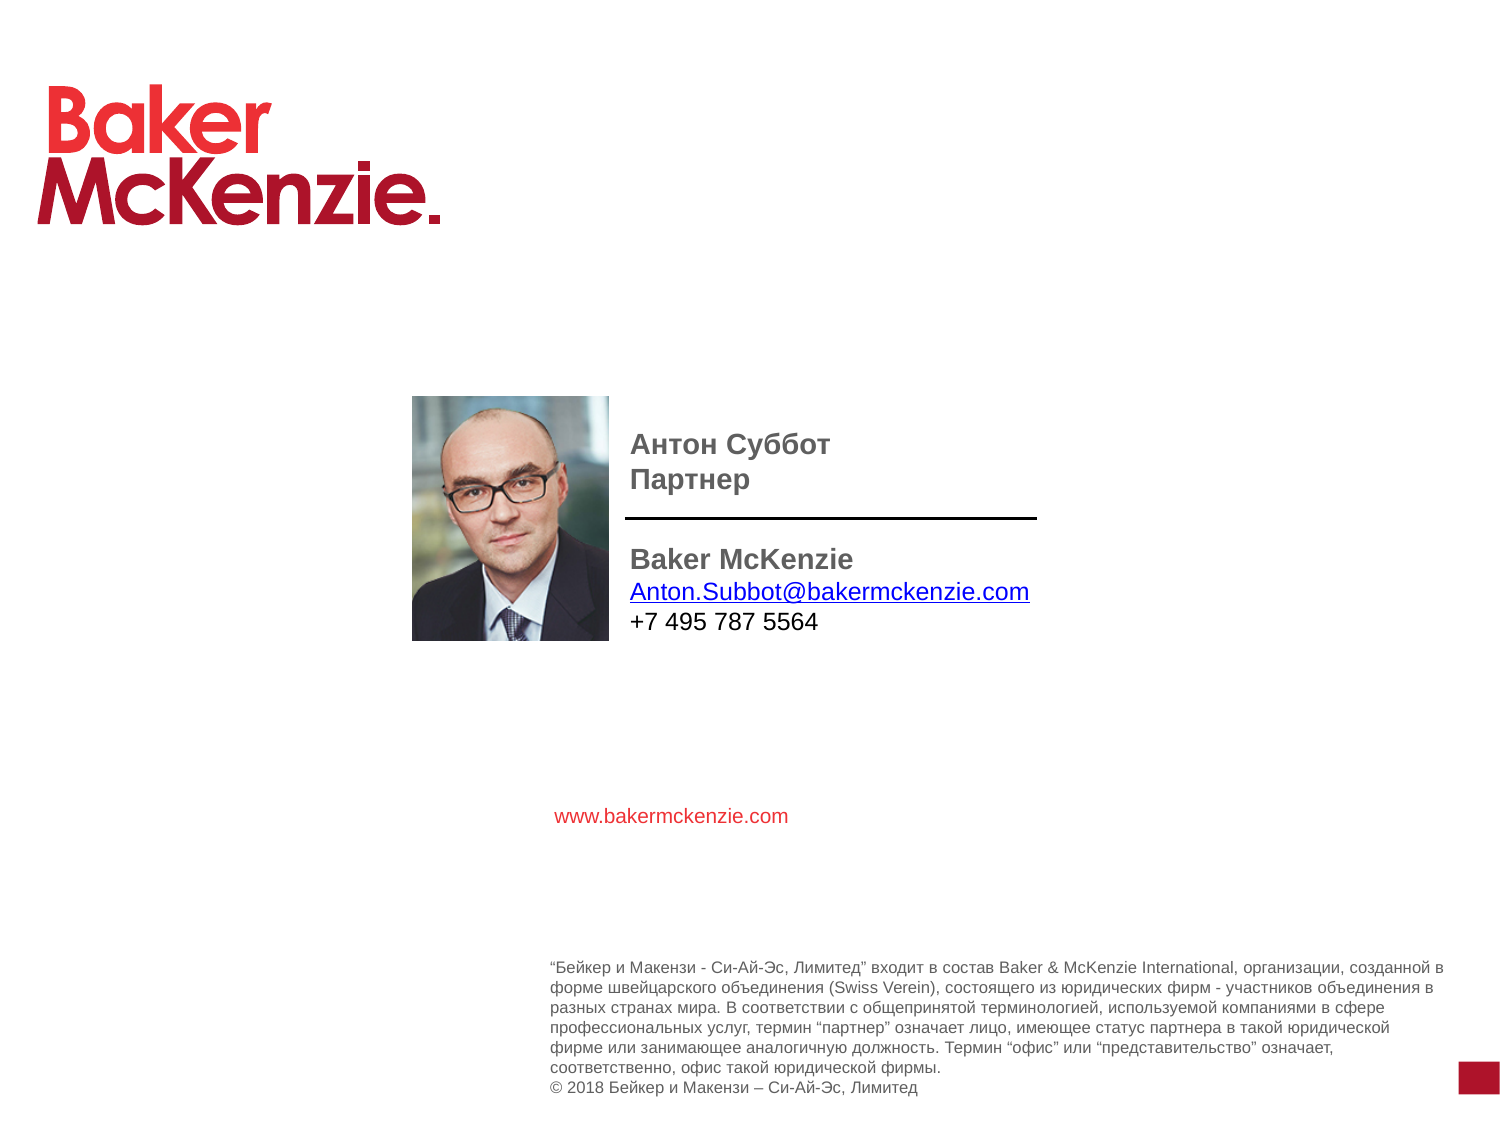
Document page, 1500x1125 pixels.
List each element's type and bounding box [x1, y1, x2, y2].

text_box [412, 396, 1091, 646]
